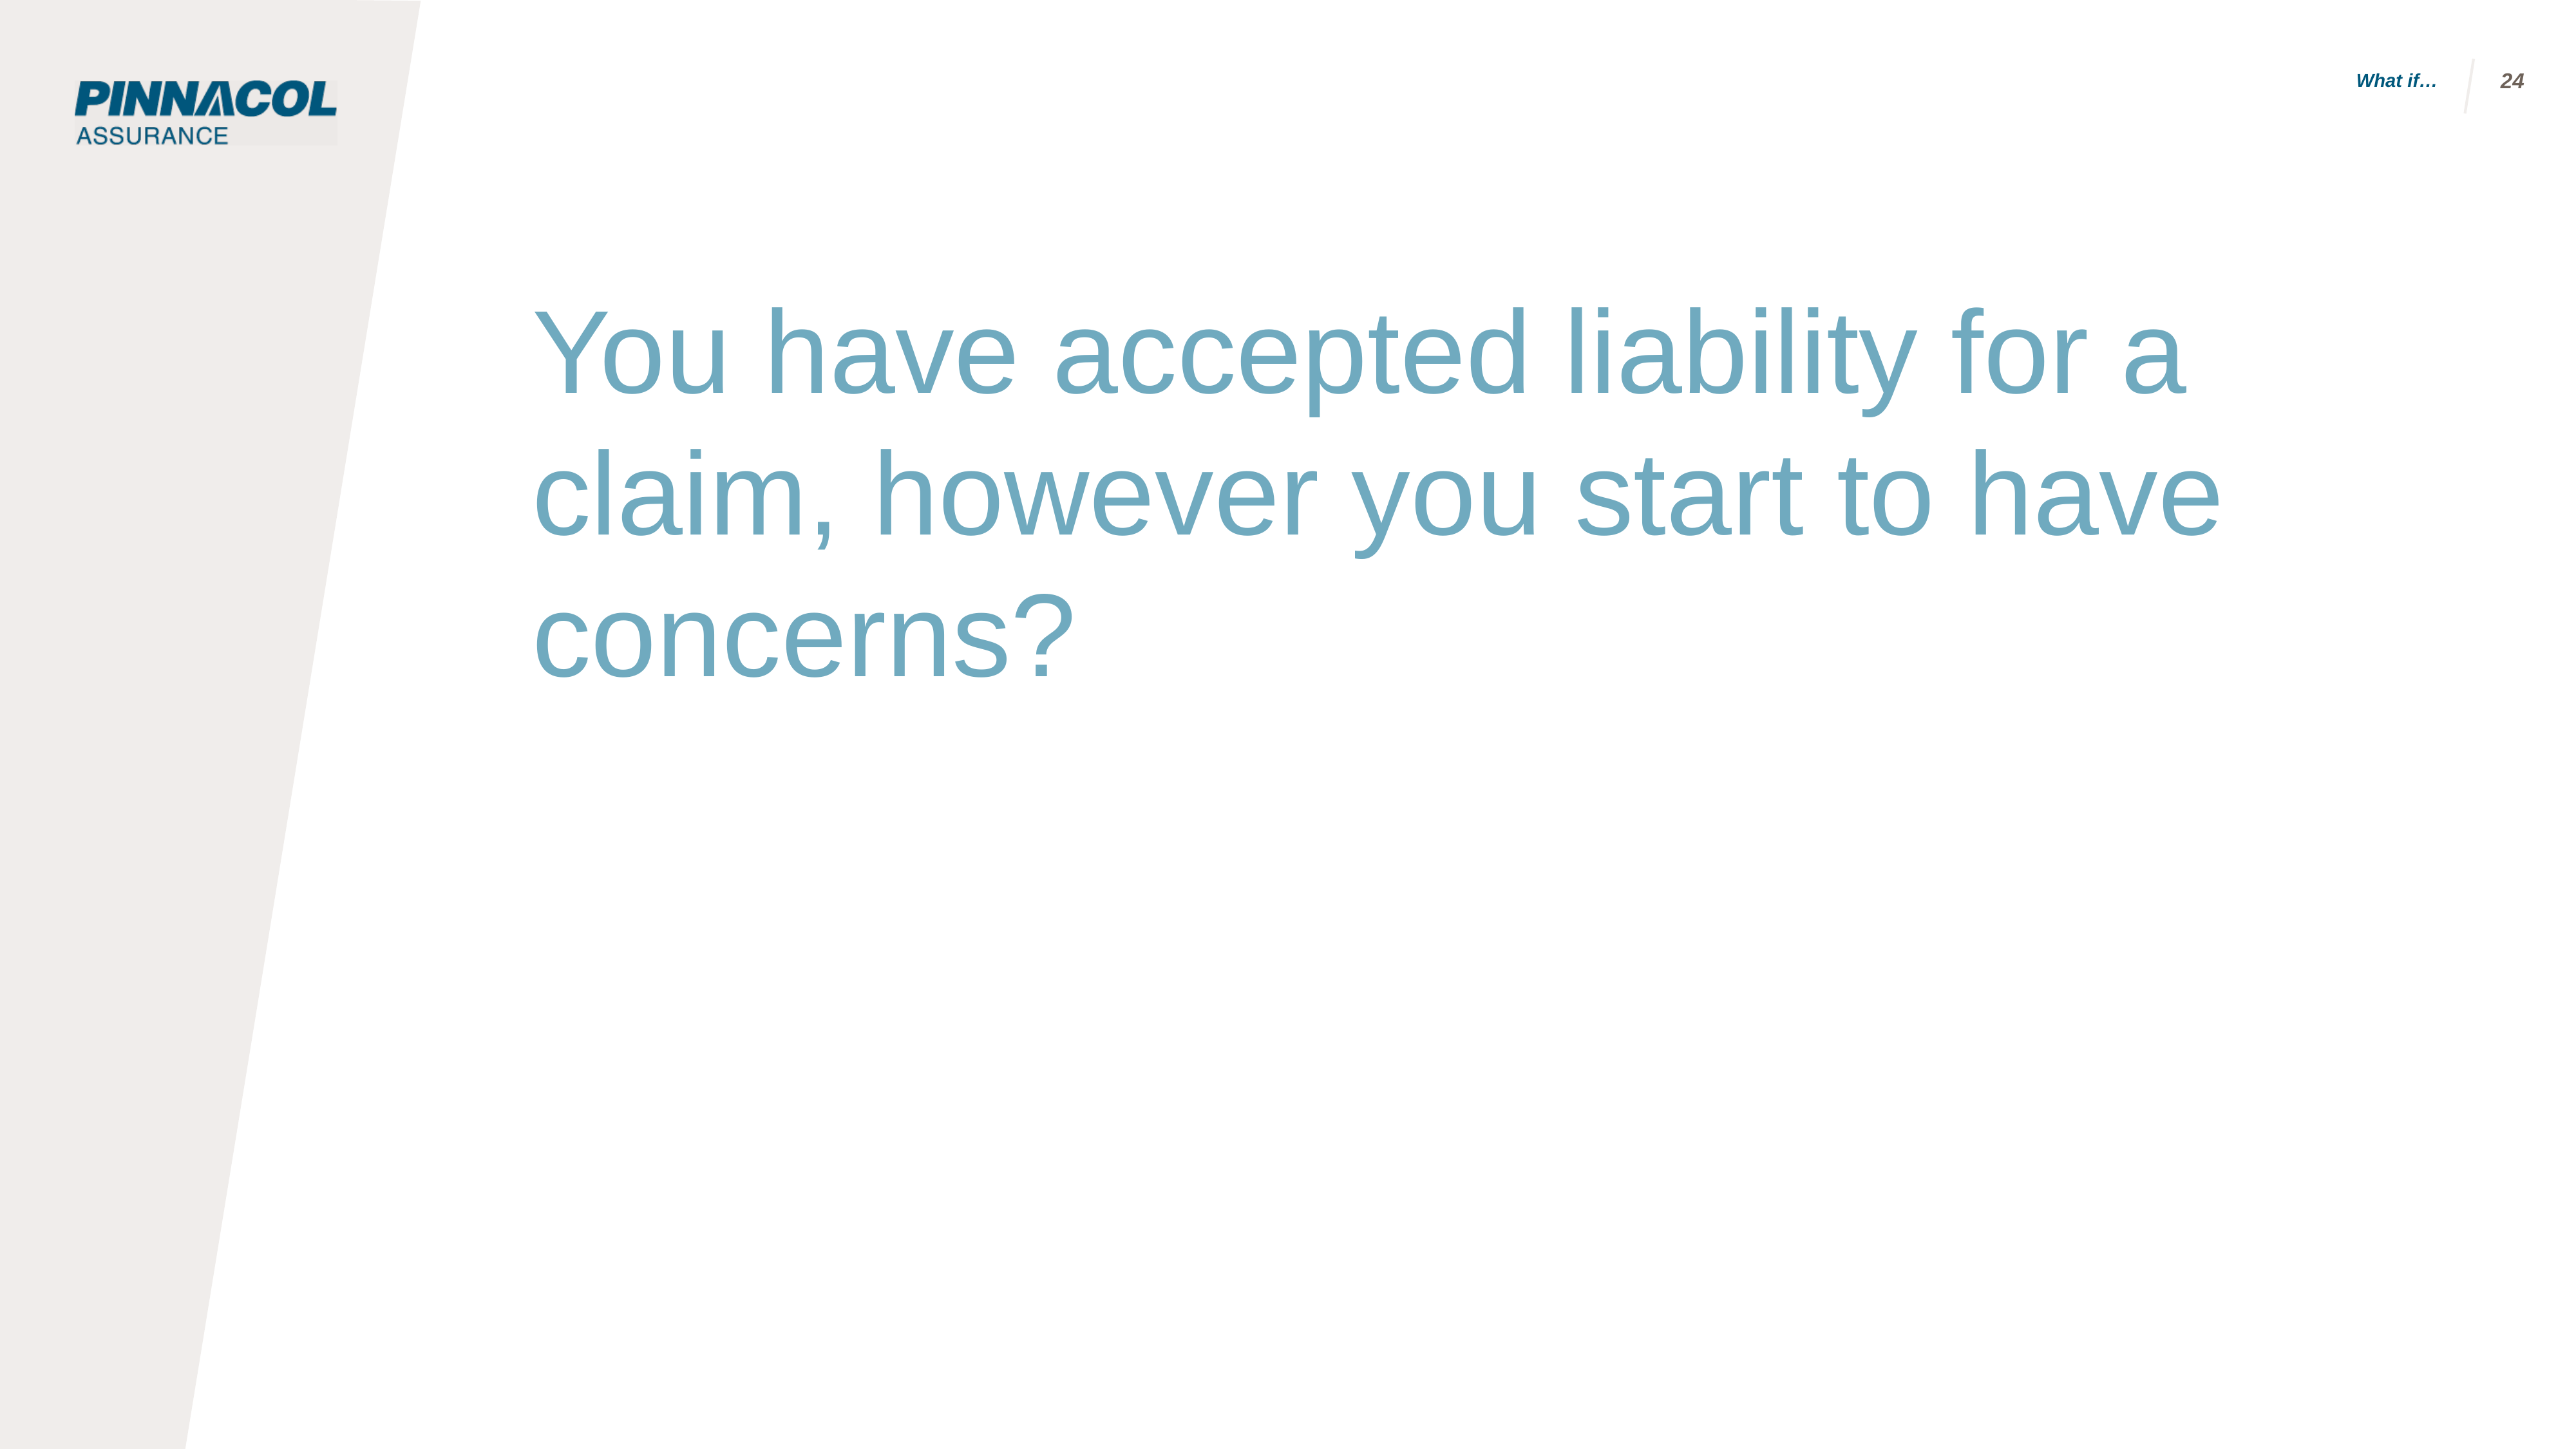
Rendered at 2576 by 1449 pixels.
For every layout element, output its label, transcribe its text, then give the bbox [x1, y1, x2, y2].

slide_number 24 [2490, 39, 2560, 121]
picture [283, 89, 298, 108]
picture [75, 80, 337, 146]
footer What if… [1530, 39, 2448, 121]
title You have accepted liability for a claim, however you start to have concerns? [522, 258, 2448, 717]
